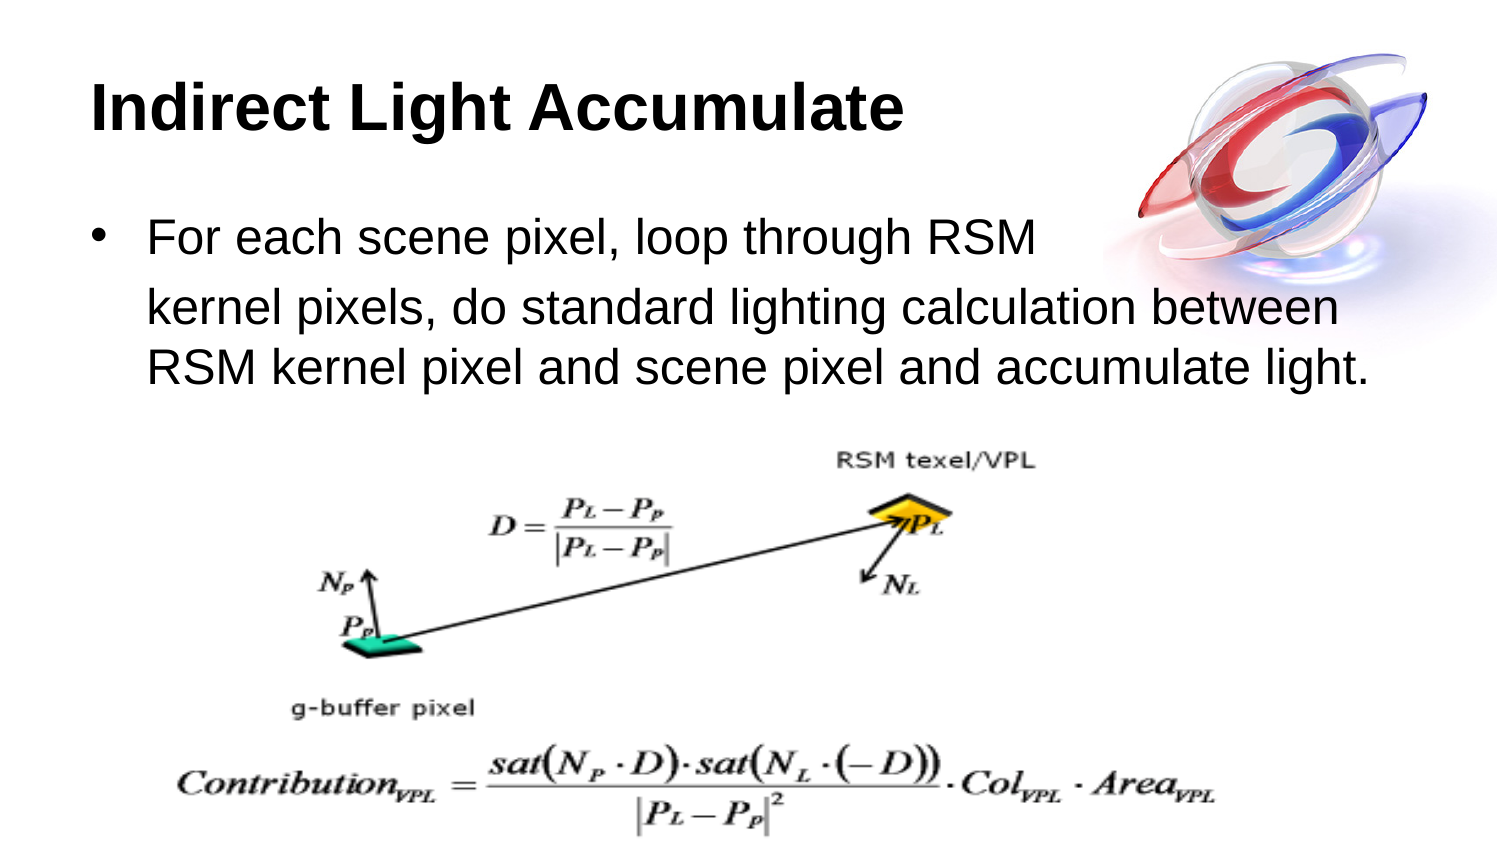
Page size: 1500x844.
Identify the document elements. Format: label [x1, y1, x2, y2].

picture [1103, 0, 1497, 394]
title [75, 33, 1425, 175]
list [75, 196, 1425, 497]
picture [171, 419, 1227, 844]
